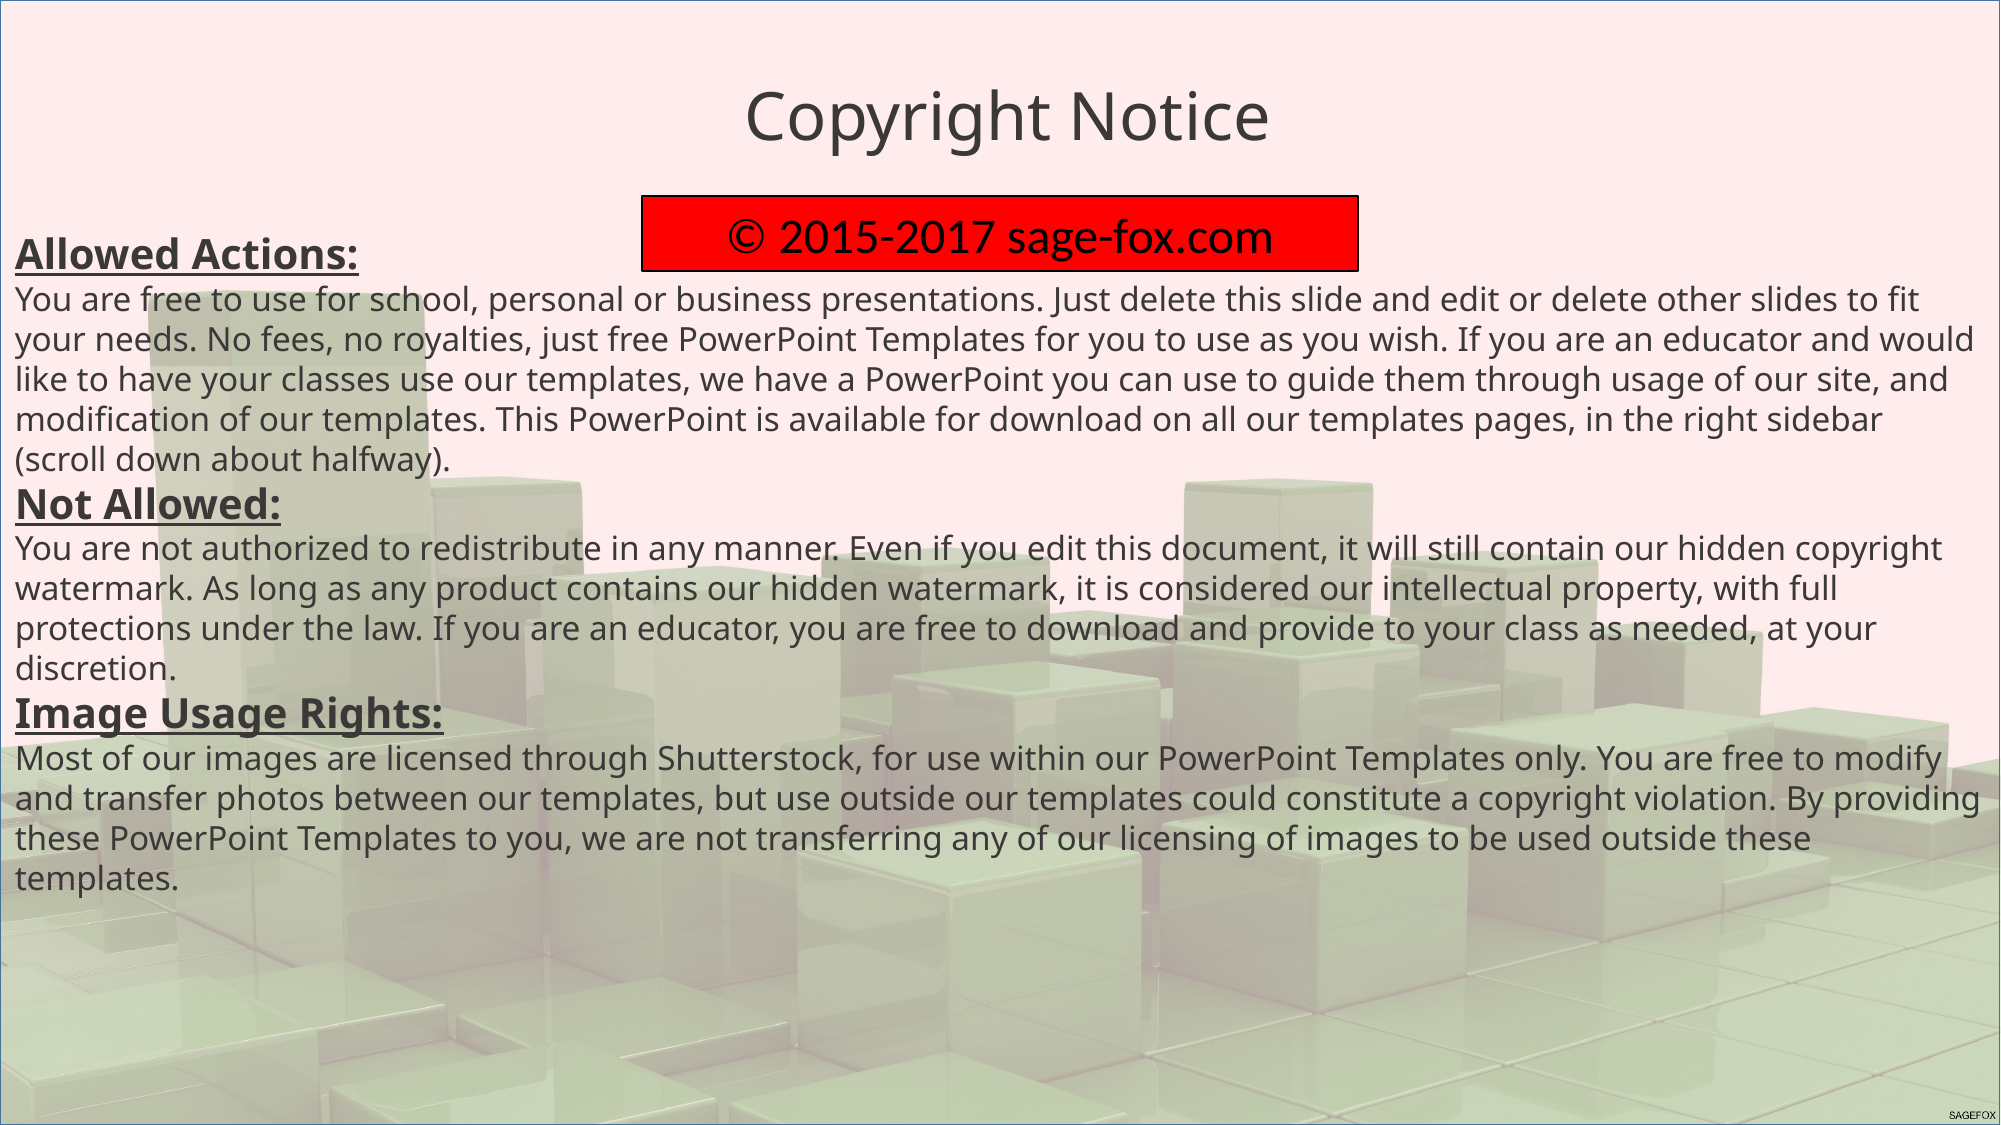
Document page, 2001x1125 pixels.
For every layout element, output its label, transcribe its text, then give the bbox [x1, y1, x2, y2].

text_box Allowed Actions: You are free to use for school, personal or business presentations. Just delete this slide and edit or delete other slides to fit your needs. No fees, no royalties, just free PowerPoint Templates for you to use as you wish. If you are an educator and would like to have your classes use our templates, we have a PowerPoint you can use to guide them through usage of our site, and modification of our templates. This PowerPoint is available for download on all our templates pages, in the right sidebar (scroll down about halfway). Not Allowed: You are not authorized to redistribute in any manner. Even if you edit this document, it will still contain our hidden copyright watermark. As long as any product contains our hidden watermark, it is considered our intellectual property, with full protections under the law. If you are an educator, you are free to download and provide to your class as needed, at your discretion. Image Usage Rights: Most of our images are licensed through Shutterstock, for use within our PowerPoint Templates only. You are free to modify and transfer photos between our templates, but use outside our templates could constitute a copyright violation. By providing these PowerPoint Templates to you, we are not transferring any of our licensing of images to be used outside these templates. [0, 0, 2000, 1125]
title Copyright Notice [493, 60, 1524, 178]
text_box © 2015-2017 sage-fox.com [641, 196, 1358, 272]
